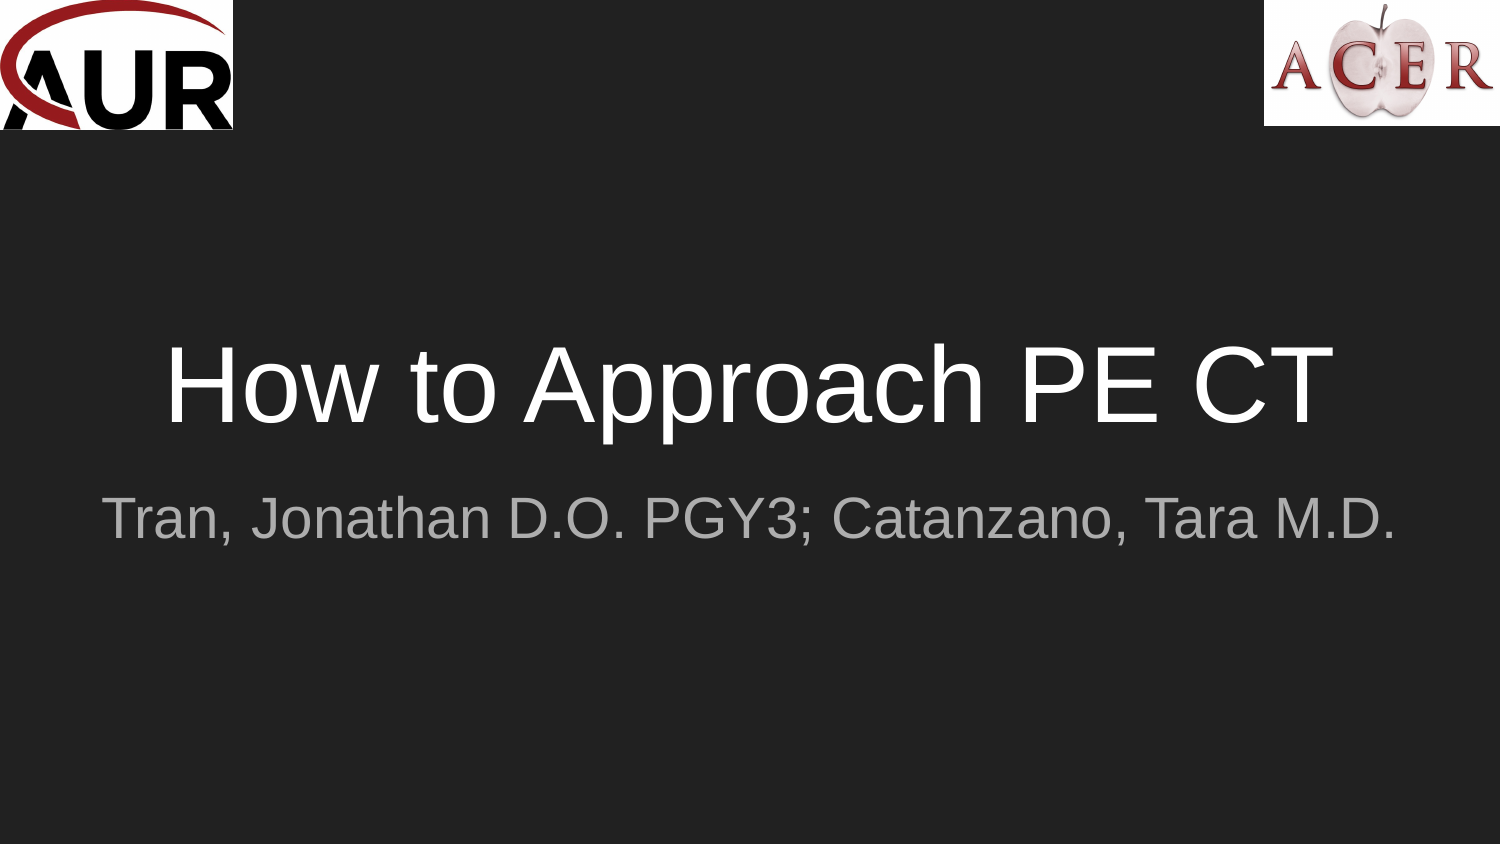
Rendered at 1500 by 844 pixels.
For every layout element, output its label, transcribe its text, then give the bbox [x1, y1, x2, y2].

picture [0, 0, 233, 131]
subtitle Tran, Jonathan D.O. PGY3; Catanzano, Tara M.D. [51, 464, 1449, 595]
picture [1263, 0, 1500, 126]
title How to Approach PE CT [51, 122, 1449, 459]
